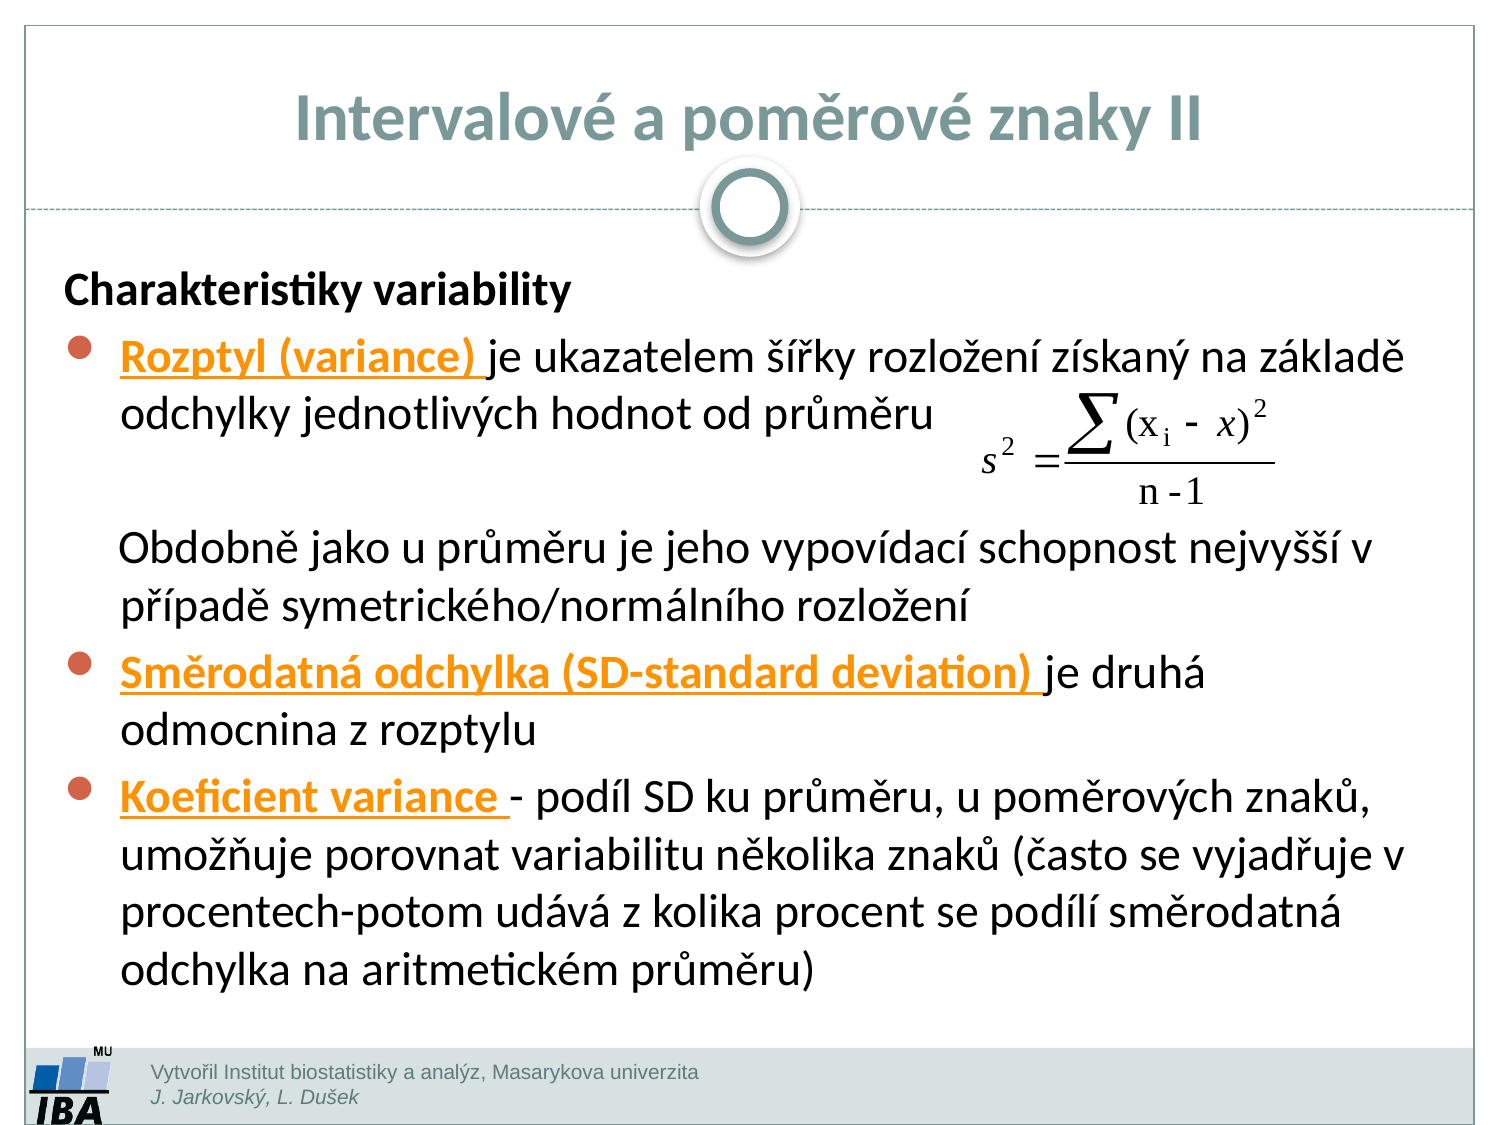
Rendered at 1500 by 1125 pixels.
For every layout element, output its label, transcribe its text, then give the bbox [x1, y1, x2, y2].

list Charakteristiky variability Rozptyl (variance) je ukazatelem šířky rozložení získaný na základě odchylky jednotlivých hodnot od průměru Obdobně jako u průměru je jeho vypovídací schopnost nejvyšší v případě symetrického/normálního rozložení Směrodatná odchylka (SD-standard deviation) je druhá odmocnina z rozptylu Koeficient variance - podíl SD ku průměru, u poměrových znaků, umožňuje porovnat variabilitu několika znaků (často se vyjadřuje v procentech-potom udává z kolika procent se podílí směrodatná odchylka na aritmetickém průměru) [49, 249, 1450, 1005]
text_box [974, 385, 1283, 514]
title Intervalové a poměrové znaky II [49, 37, 1450, 163]
picture [29, 1046, 112, 1125]
footer Vytvořil Institut biostatistiky a analýz, Masarykova univerzita J. Jarkovský, L. Dušek [135, 1051, 724, 1112]
